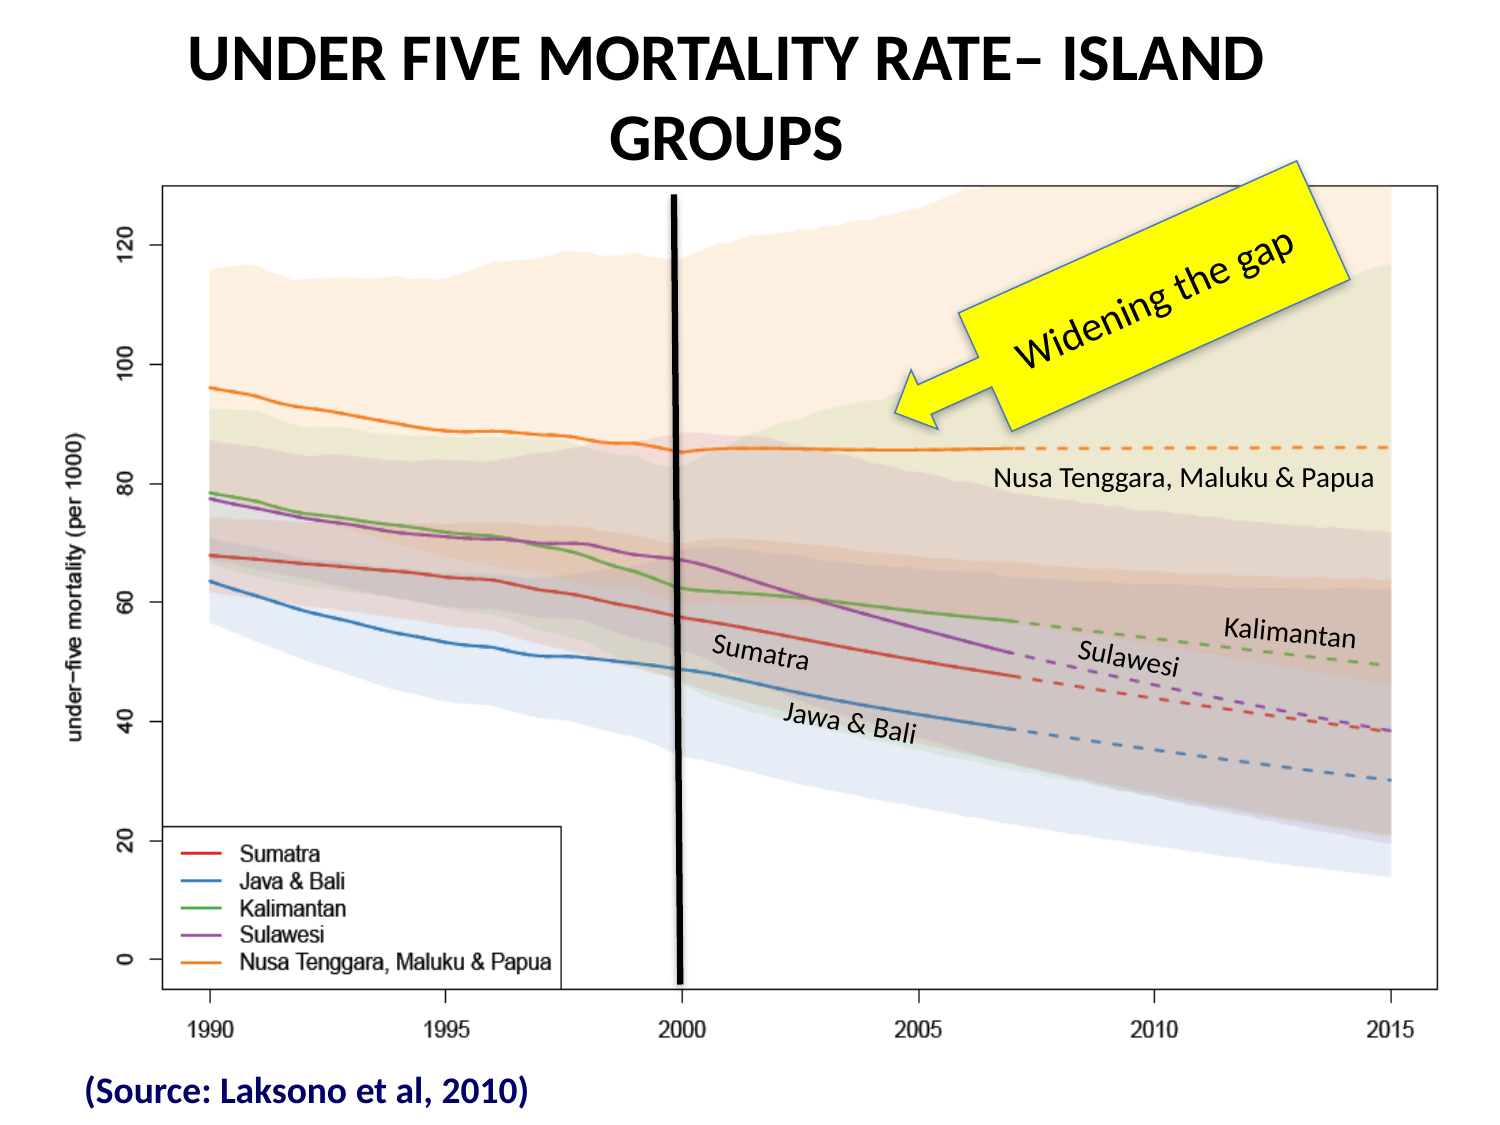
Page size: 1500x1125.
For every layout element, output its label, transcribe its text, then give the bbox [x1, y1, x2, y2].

text_box (Source: Laksono et al, 2010) [69, 1066, 545, 1118]
title UNDER FIVE MORTALITY RATE– ISLAND GROUPS [89, 6, 1365, 157]
picture [64, 170, 1460, 1058]
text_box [673, 194, 681, 985]
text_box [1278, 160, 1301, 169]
